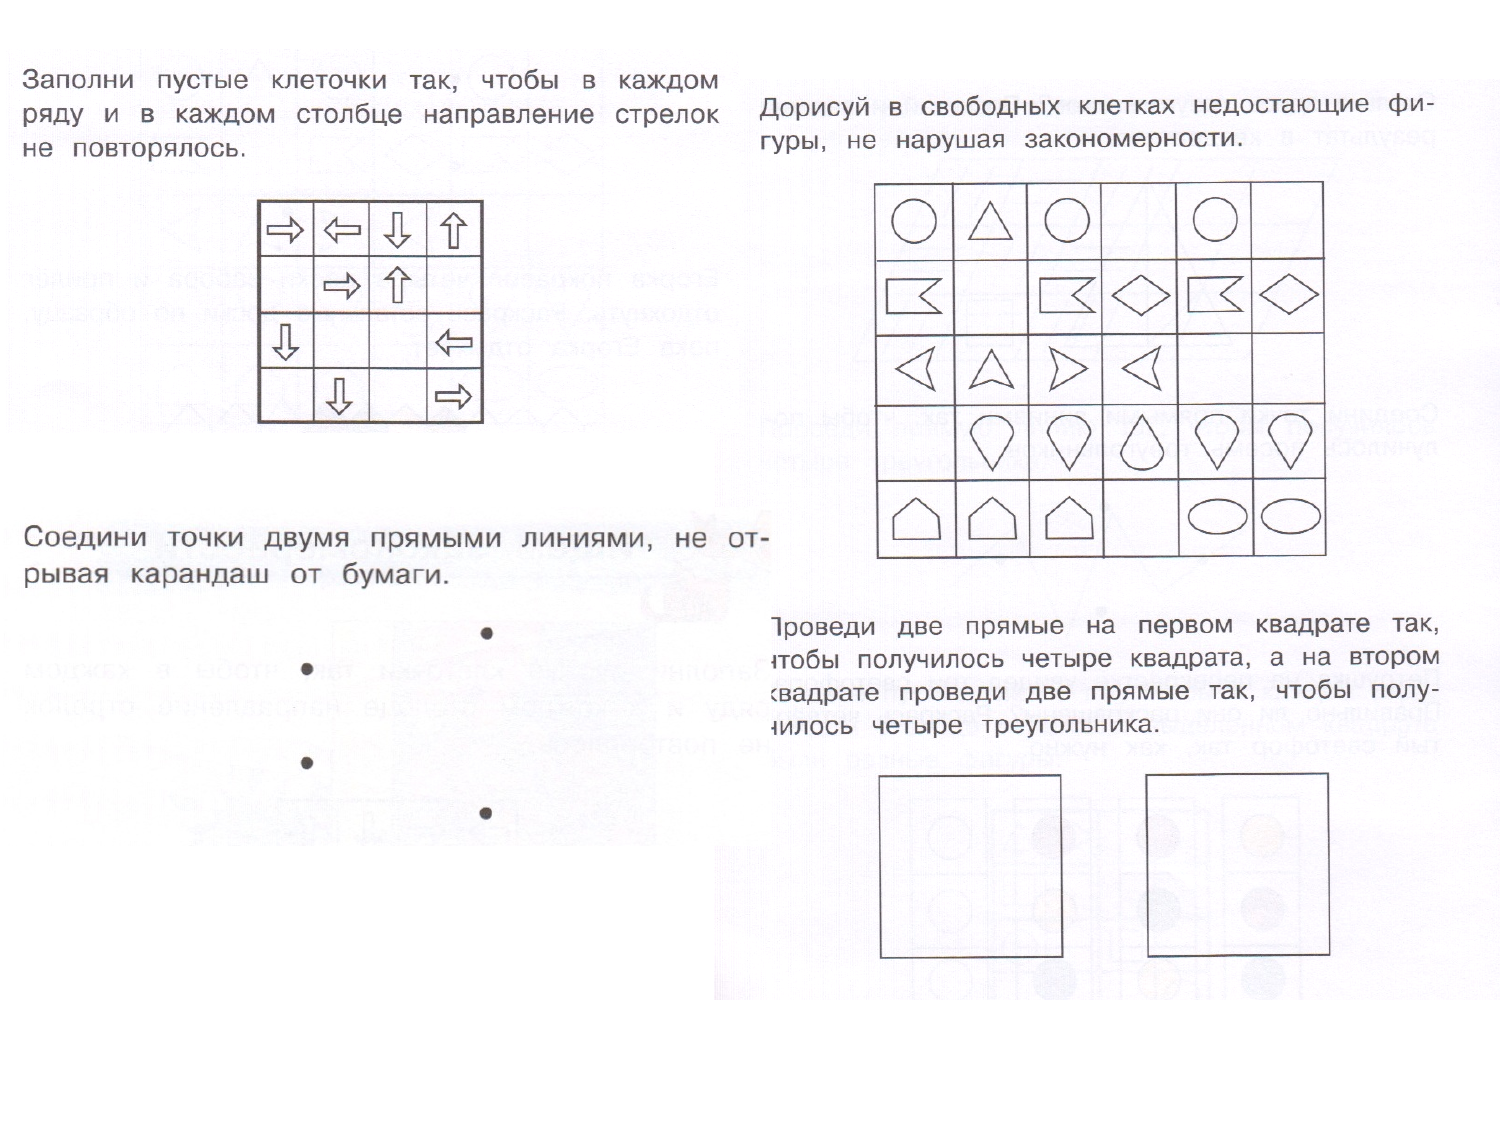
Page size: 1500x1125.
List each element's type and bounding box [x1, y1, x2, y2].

picture [3, 49, 1500, 1000]
